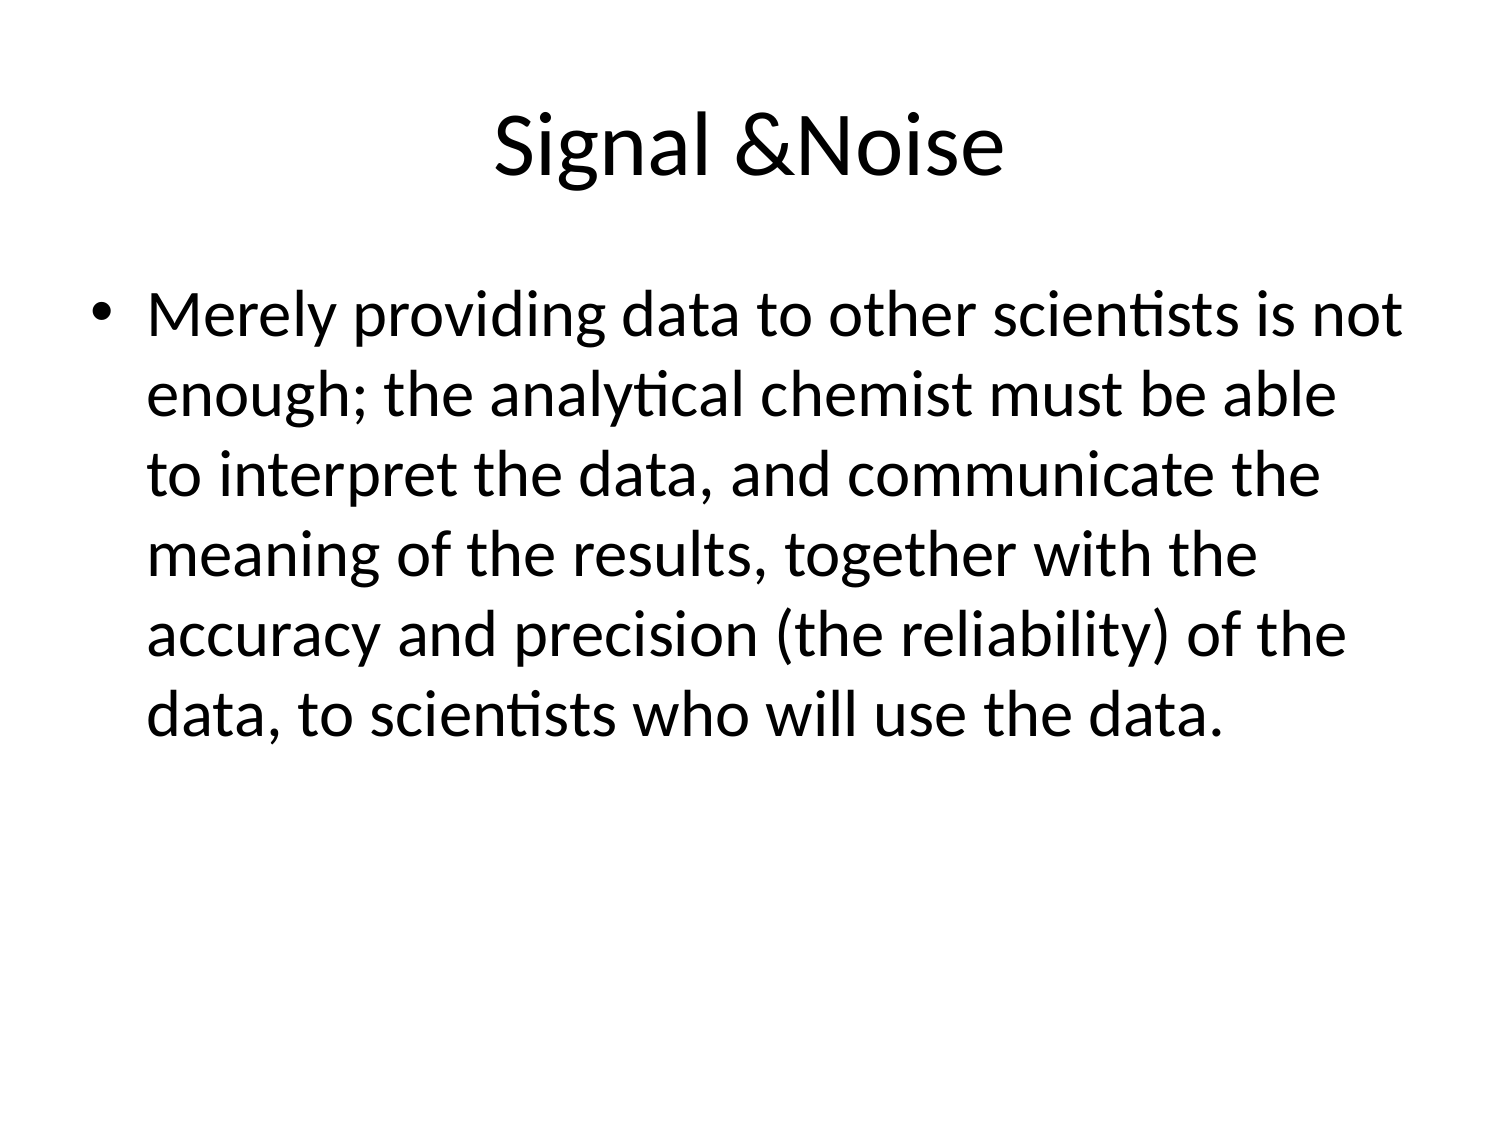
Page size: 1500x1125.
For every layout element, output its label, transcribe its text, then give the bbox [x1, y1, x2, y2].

list Merely providing data to other scientists is not enough; the analytical chemist must be able to interpret the data, and communicate the meaning of the results, together with the accuracy and precision (the reliability) of the data, to scientists who will use the data. [75, 262, 1425, 1005]
title Signal &Noise [75, 45, 1425, 233]
